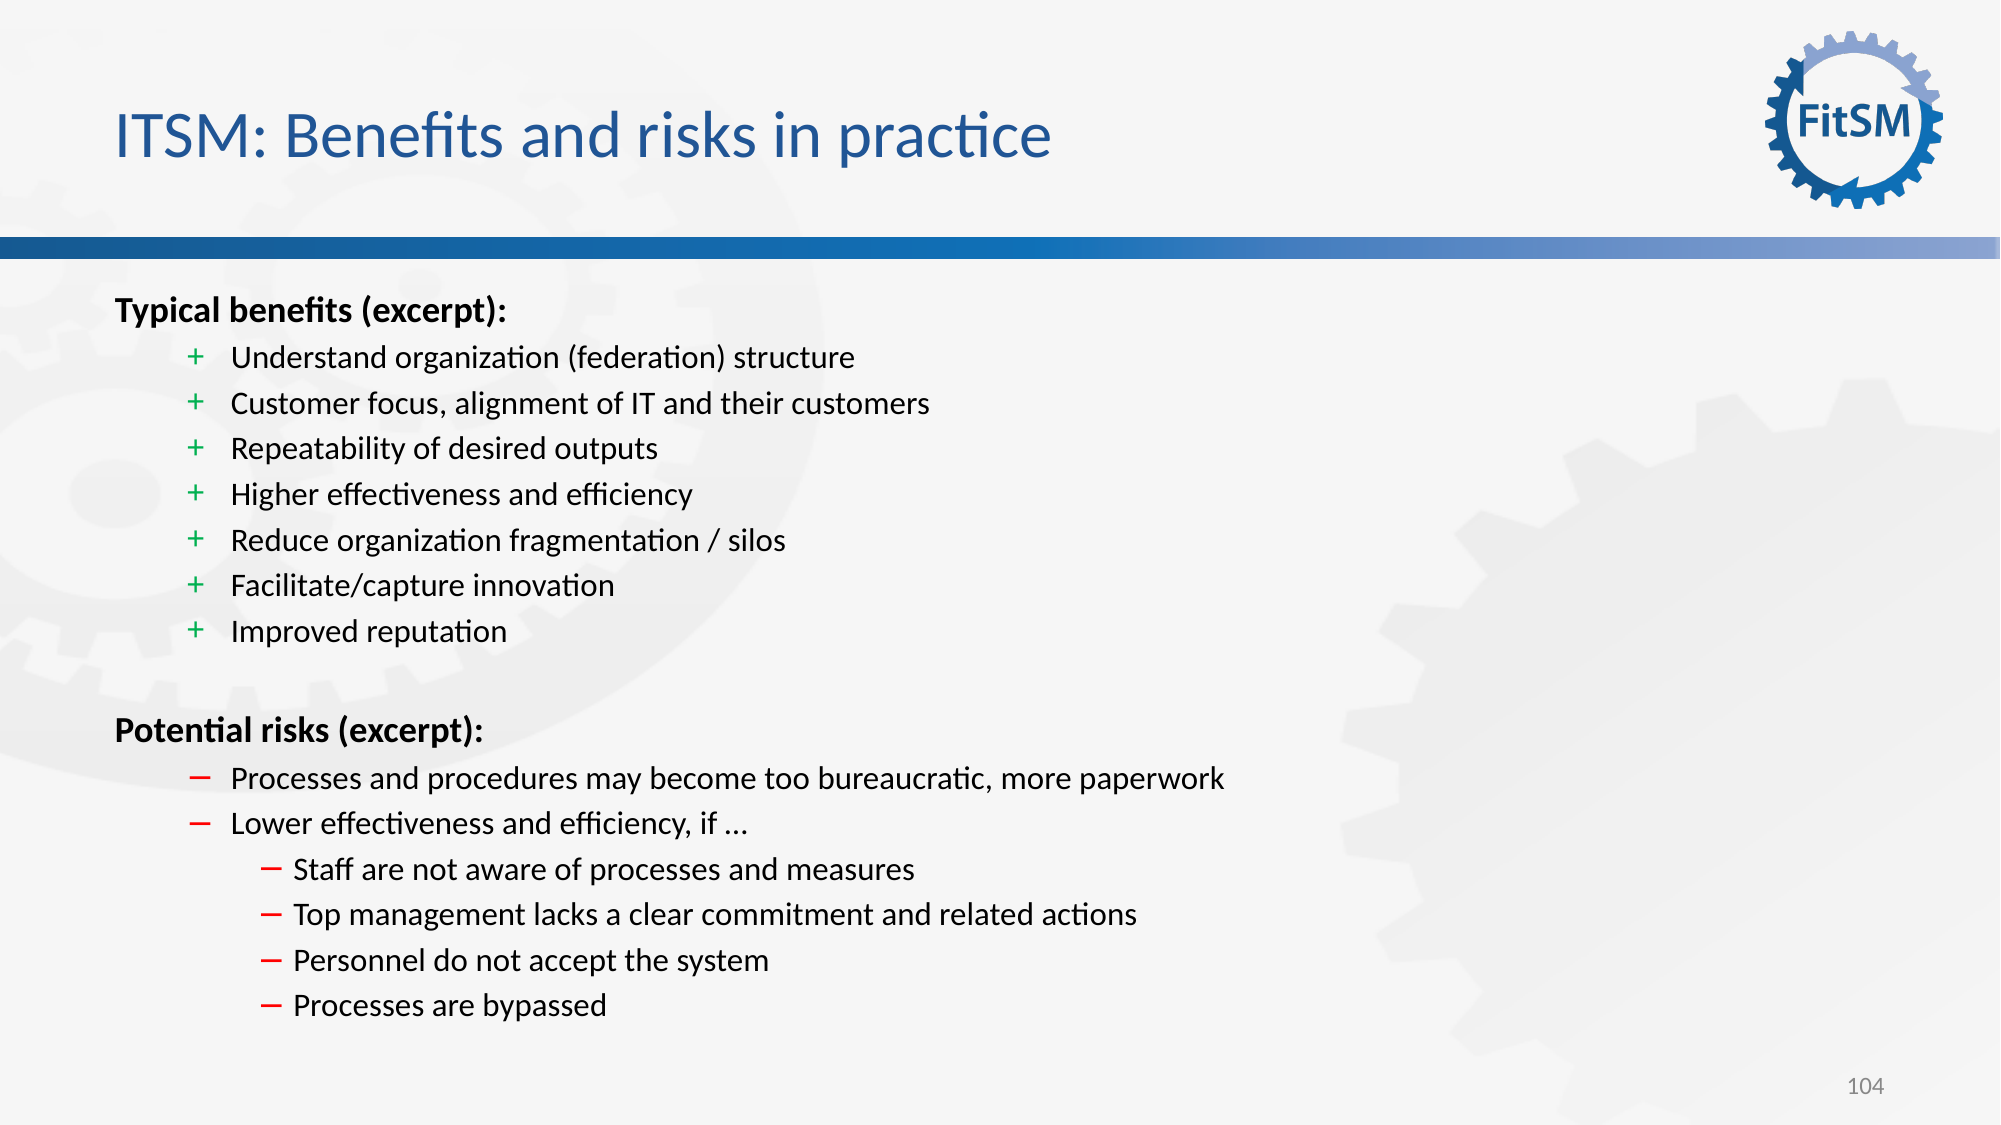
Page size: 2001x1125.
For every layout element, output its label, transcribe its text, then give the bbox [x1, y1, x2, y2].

list Typical benefits (excerpt): Understand organization (federation) structure Customer focus, alignment of IT and their customers Repeatability of desired outputs Higher effectiveness and efficiency Reduce organization fragmentation / silos Facilitate/capture innovation Improved reputation Potential risks (excerpt): Processes and procedures may become too bureaucratic, more paperwork Lower effectiveness and efficiency, if … Staff are not aware of processes and measures Top management lacks a clear commitment and related actions Personnel do not accept the system Processes are bypassed [99, 278, 1900, 1038]
title ITSM: Benefits and risks in practice [99, 45, 1586, 217]
slide_number 104 [1433, 1054, 1900, 1115]
picture [0, 0, 2000, 1125]
